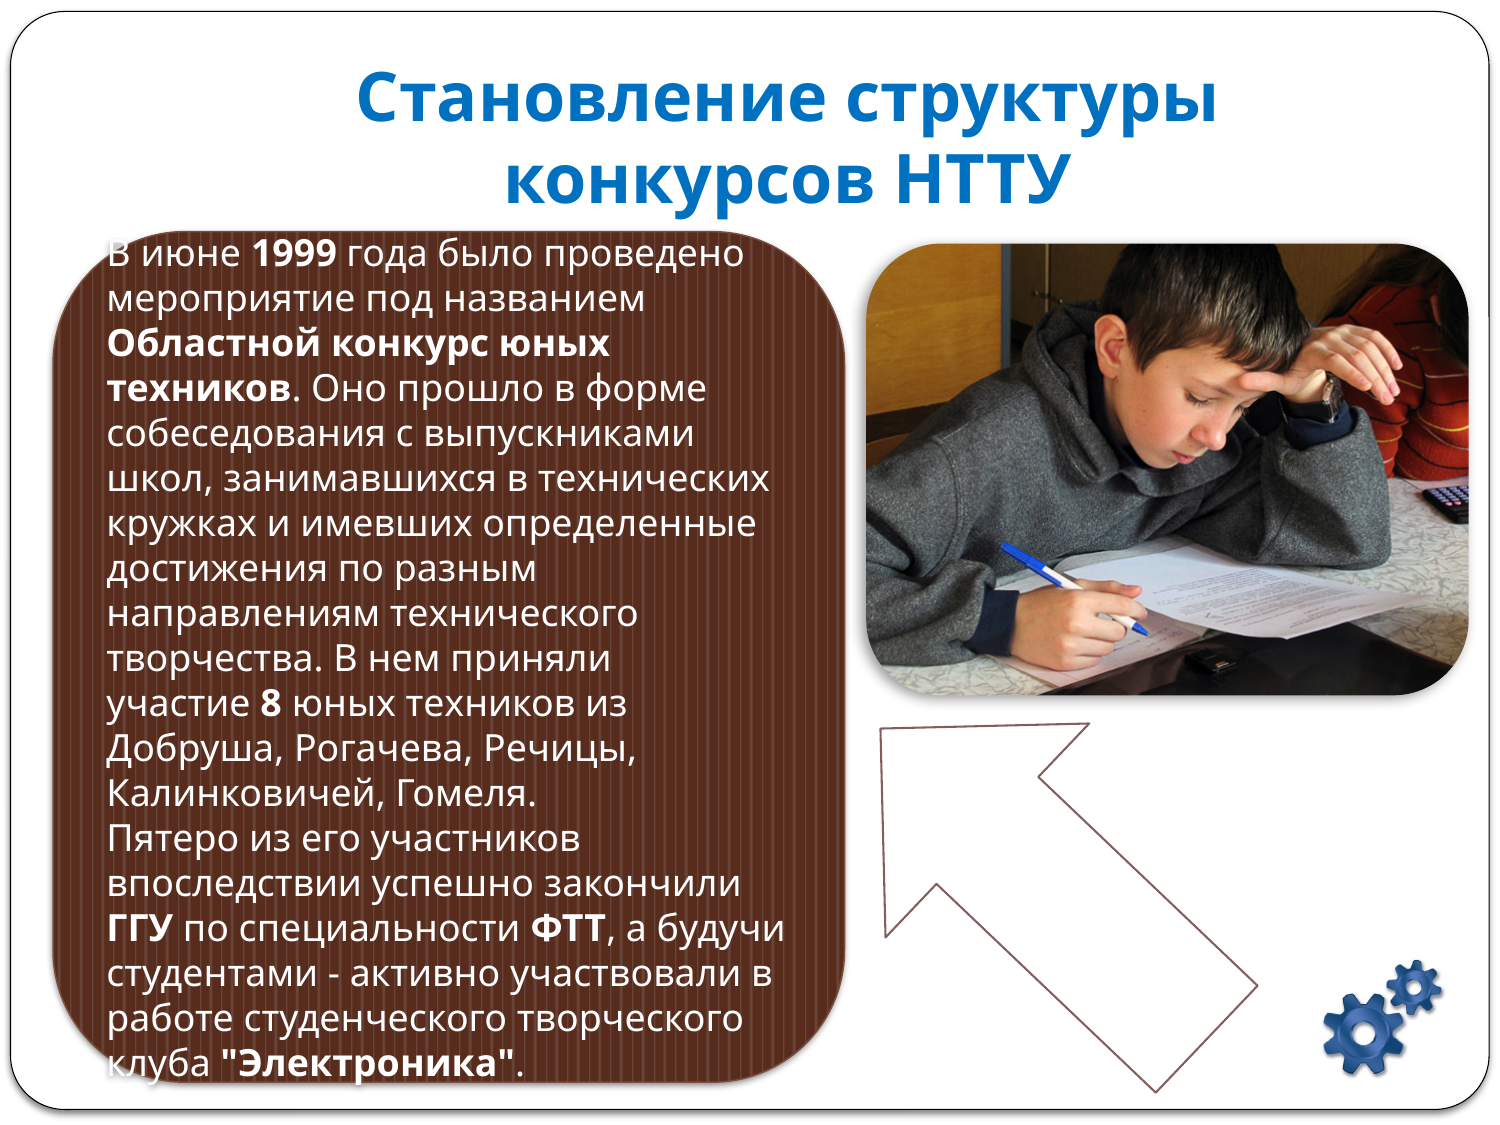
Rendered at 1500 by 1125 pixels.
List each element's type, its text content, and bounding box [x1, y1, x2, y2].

title Становление структуры конкурсов НТТУ [150, 45, 1425, 233]
picture [865, 243, 1469, 696]
text_box В июне 1999 года было проведено мероприятие под названием Областной конкурс юных техников. Оно прошло в форме собеседования с выпускниками школ, занимавшихся в технических кружках и имевших определенные достижения по разным направлениям технического творчества. В нем приняли участие 8 юных техников из Добруша, Рогачева, Речицы, Калинковичей, Гомеля. Пятеро из его участников впоследствии успешно закончили ГГУ по специальности ФТТ, а будучи студентами - активно участвовали в работе студенческого творческого клуба "Электроника". [52, 230, 846, 1083]
text_box [879, 722, 1259, 1094]
picture [1304, 940, 1459, 1094]
